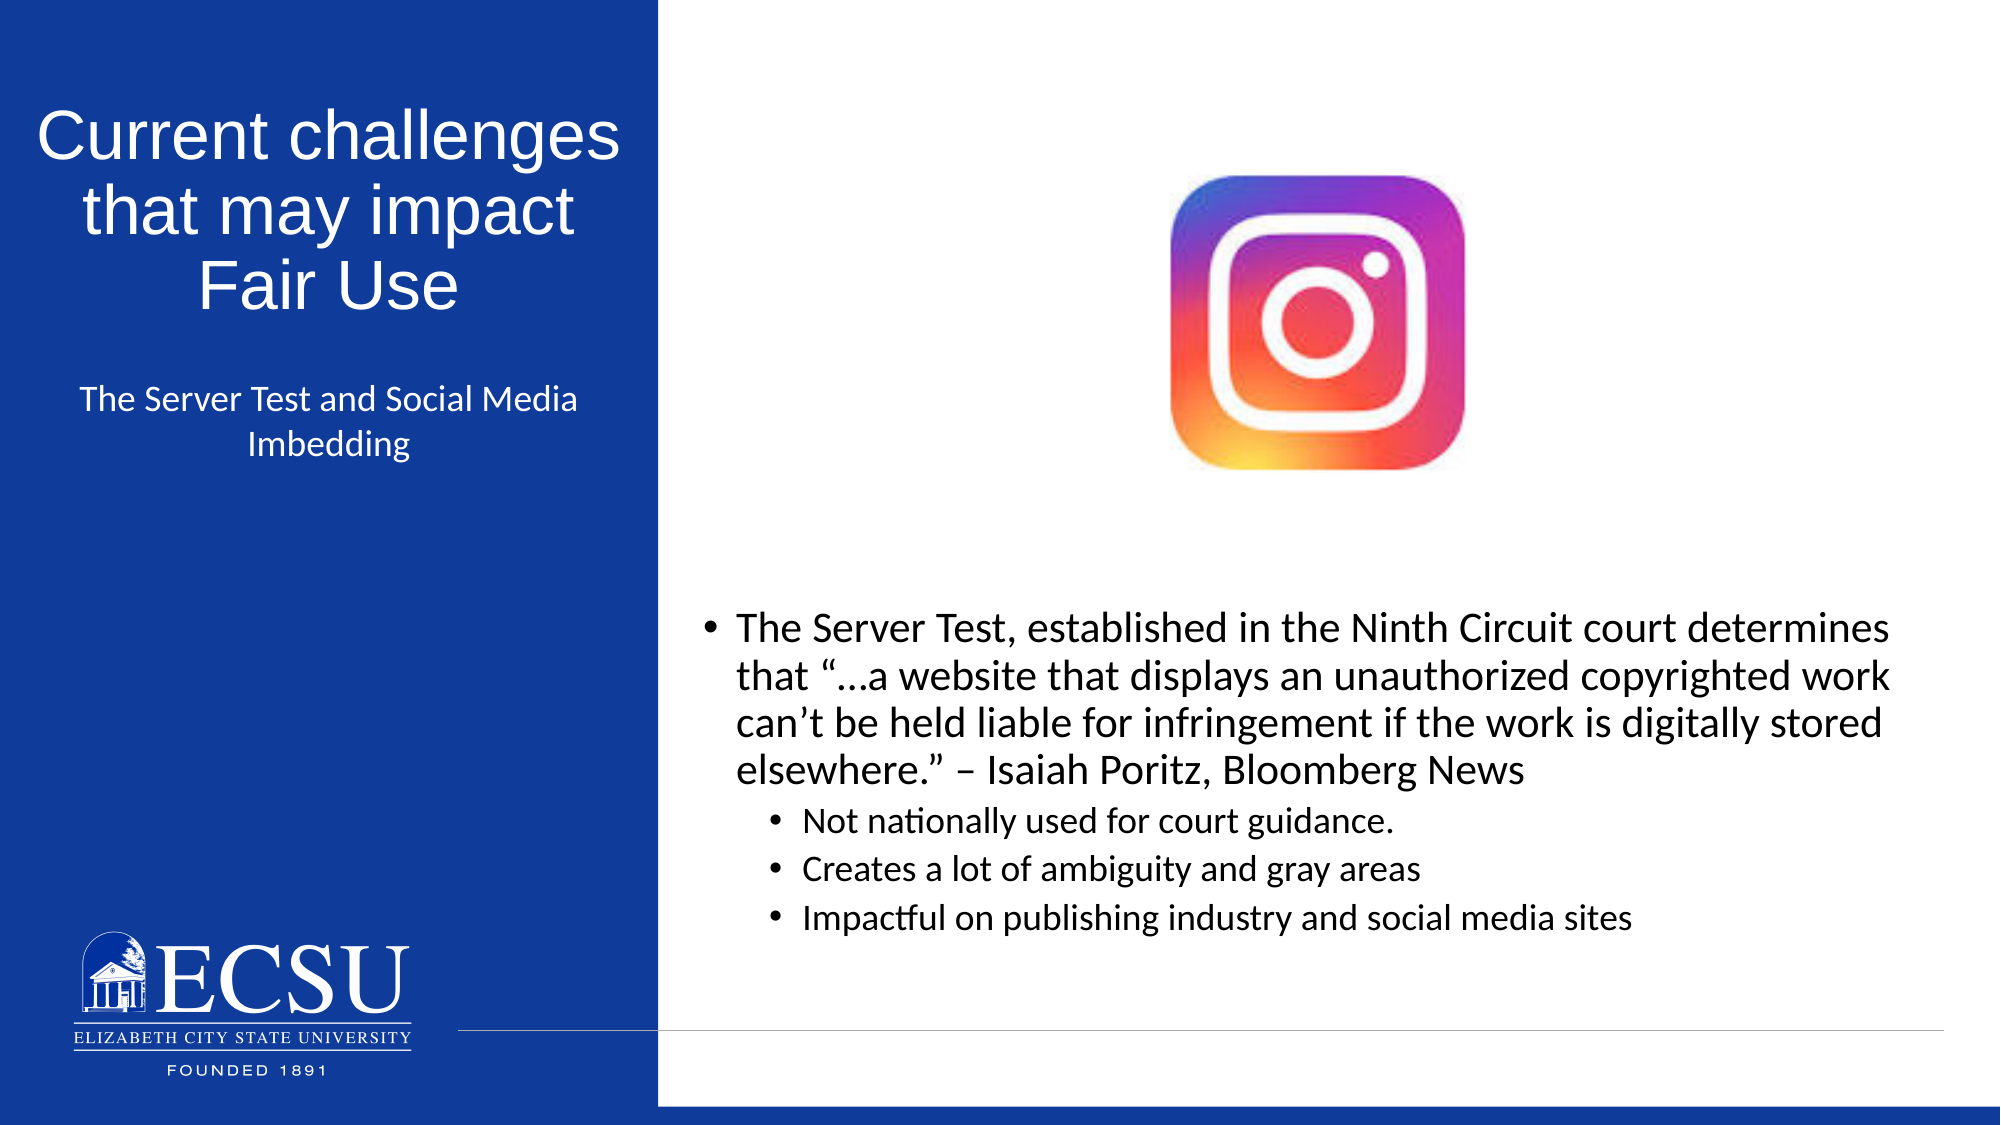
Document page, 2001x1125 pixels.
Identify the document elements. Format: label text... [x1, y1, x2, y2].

picture [1169, 174, 1468, 474]
text_box [0, 0, 659, 1125]
text_box The Server Test and Social Media Imbedding [13, 367, 645, 472]
text_box [659, 1105, 2000, 1125]
picture [55, 882, 431, 1125]
title Current challenges that may impact Fair Use [13, 82, 645, 342]
list The Server Test, established in the Ninth Circuit court determines that “…a website that displays an unauthorized copyrighted work can’t be held liable for infringement if the work is digitally stored elsewhere.” – Isaiah Poritz, Bloomberg News Not nationally used for court guidance. Creates a lot of ambiguity and gray areas Impactful on publishing industry and social media sites [688, 597, 1914, 982]
